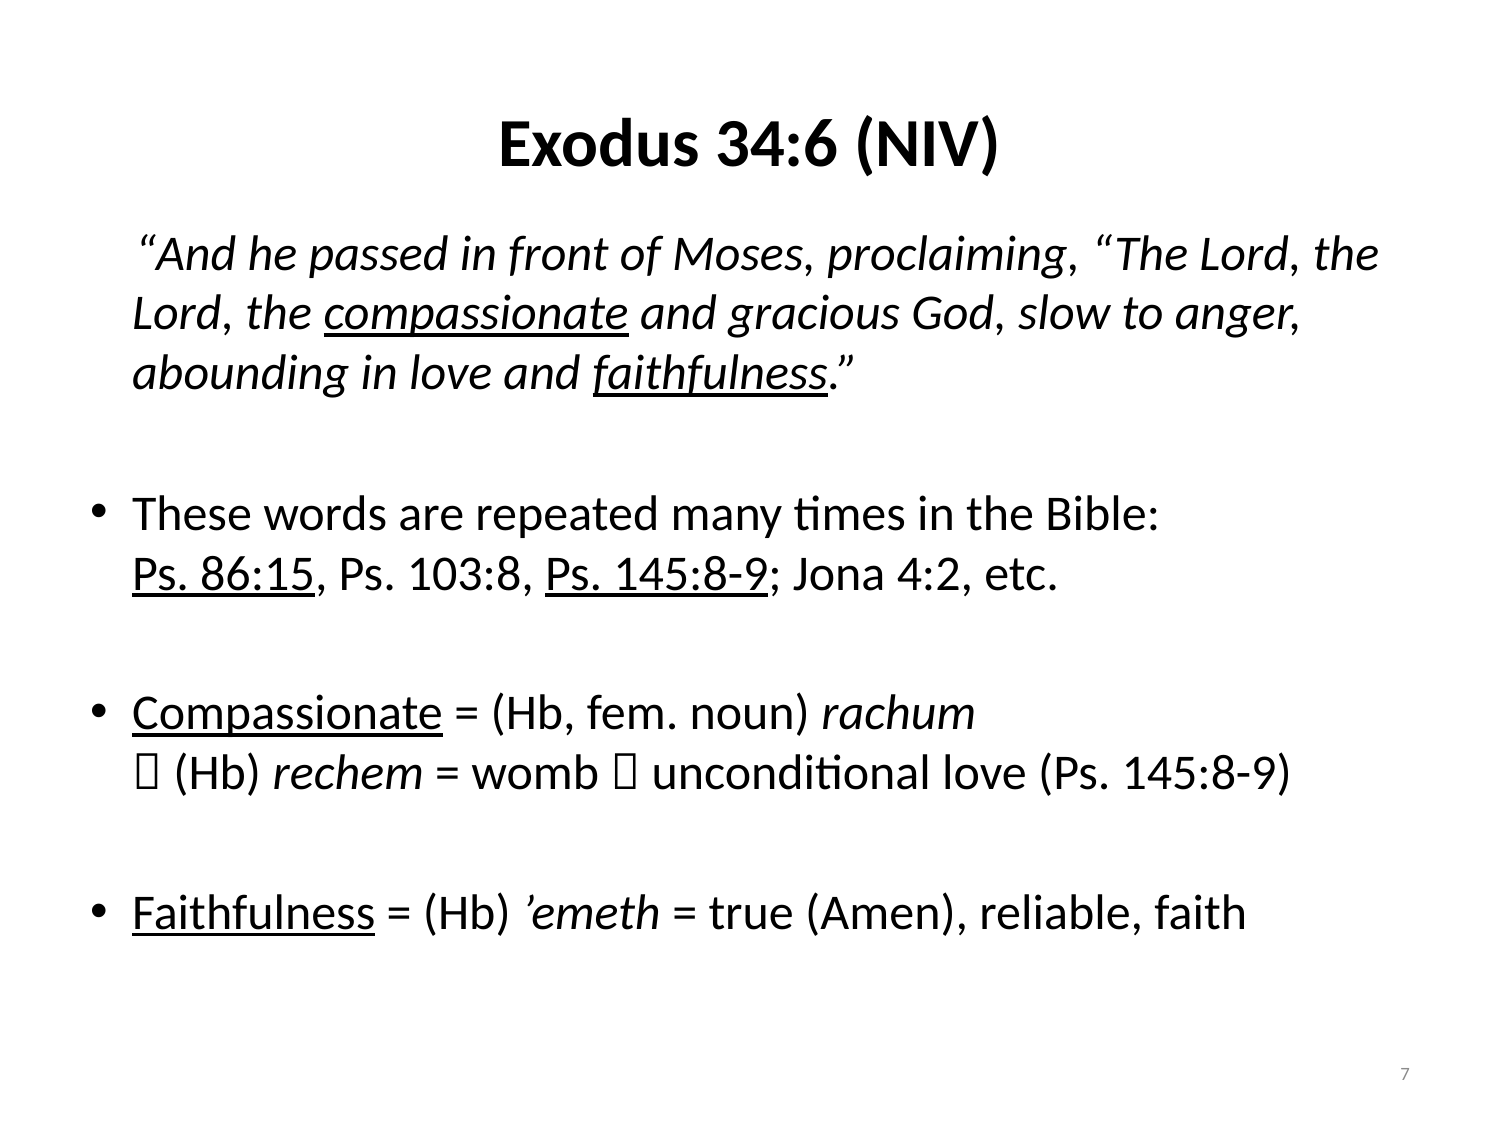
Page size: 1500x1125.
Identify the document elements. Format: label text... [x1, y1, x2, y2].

slide_number 7 [1074, 1042, 1425, 1103]
list “And he passed in front of Moses, proclaiming, “The Lord, the Lord, the compassionate and gracious God, slow to anger, abounding in love and faithfulness.” These words are repeated many times in the Bible: Ps. 86:15, Ps. 103:8, Ps. 145:8-9; Jona 4:2, etc. Compassionate = (Hb, fem. noun) rachum  (Hb) rechem = womb  unconditional love (Ps. 145:8-9) Faithfulness = (Hb) ’emeth = true (Amen), reliable, faith [75, 212, 1425, 1043]
title Exodus 34:6 (NIV) [75, 45, 1425, 212]
